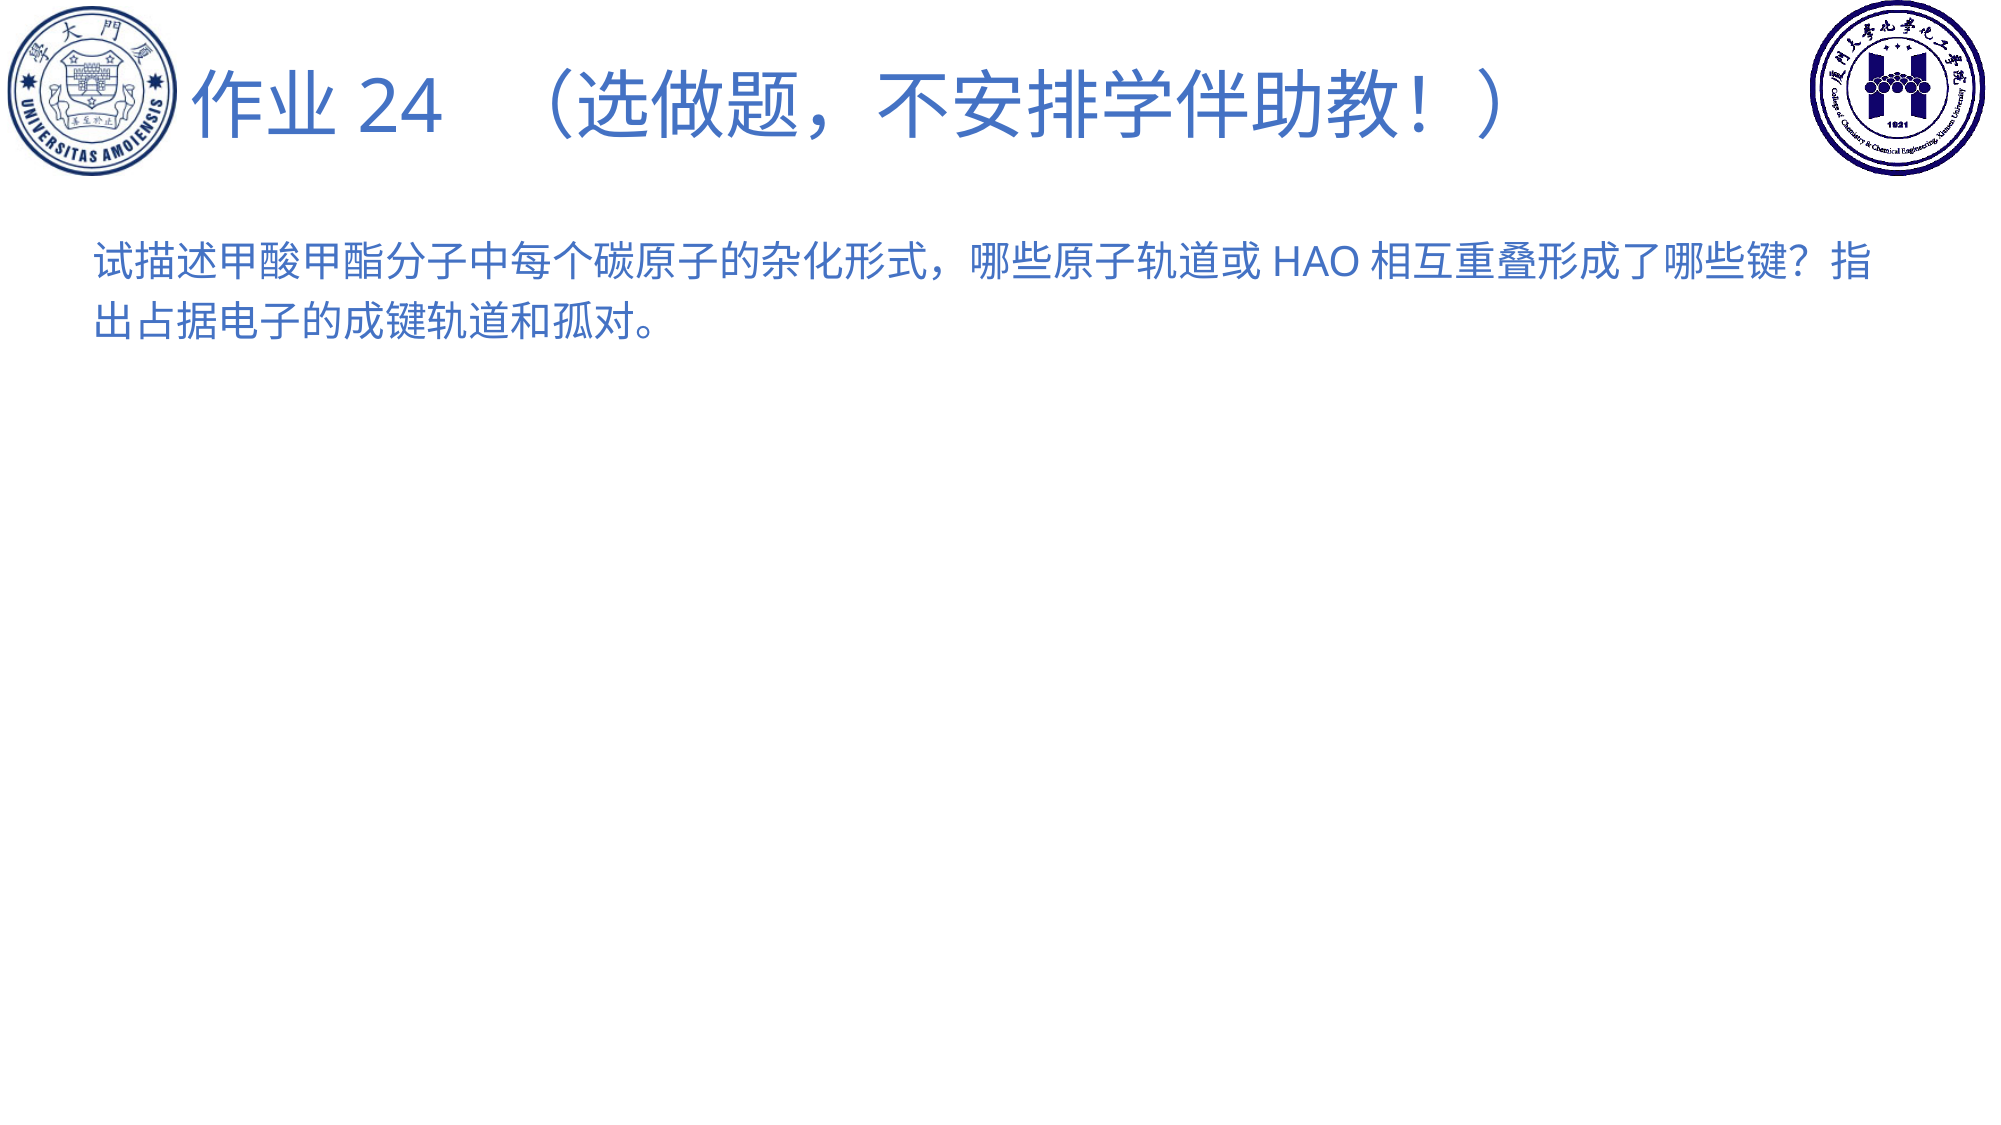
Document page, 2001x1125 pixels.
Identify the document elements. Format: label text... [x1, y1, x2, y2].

picture [7, 6, 174, 176]
title 作业24 （选做题，不安排学伴助教！） [174, 0, 1801, 217]
list 试描述甲酸甲酯分子中每个碳原子的杂化形式，哪些原子轨道或HAO相互重叠形成了哪些键？指出占据电子的成键轨道和孤对。 [77, 217, 1898, 482]
picture [1801, 0, 2000, 187]
